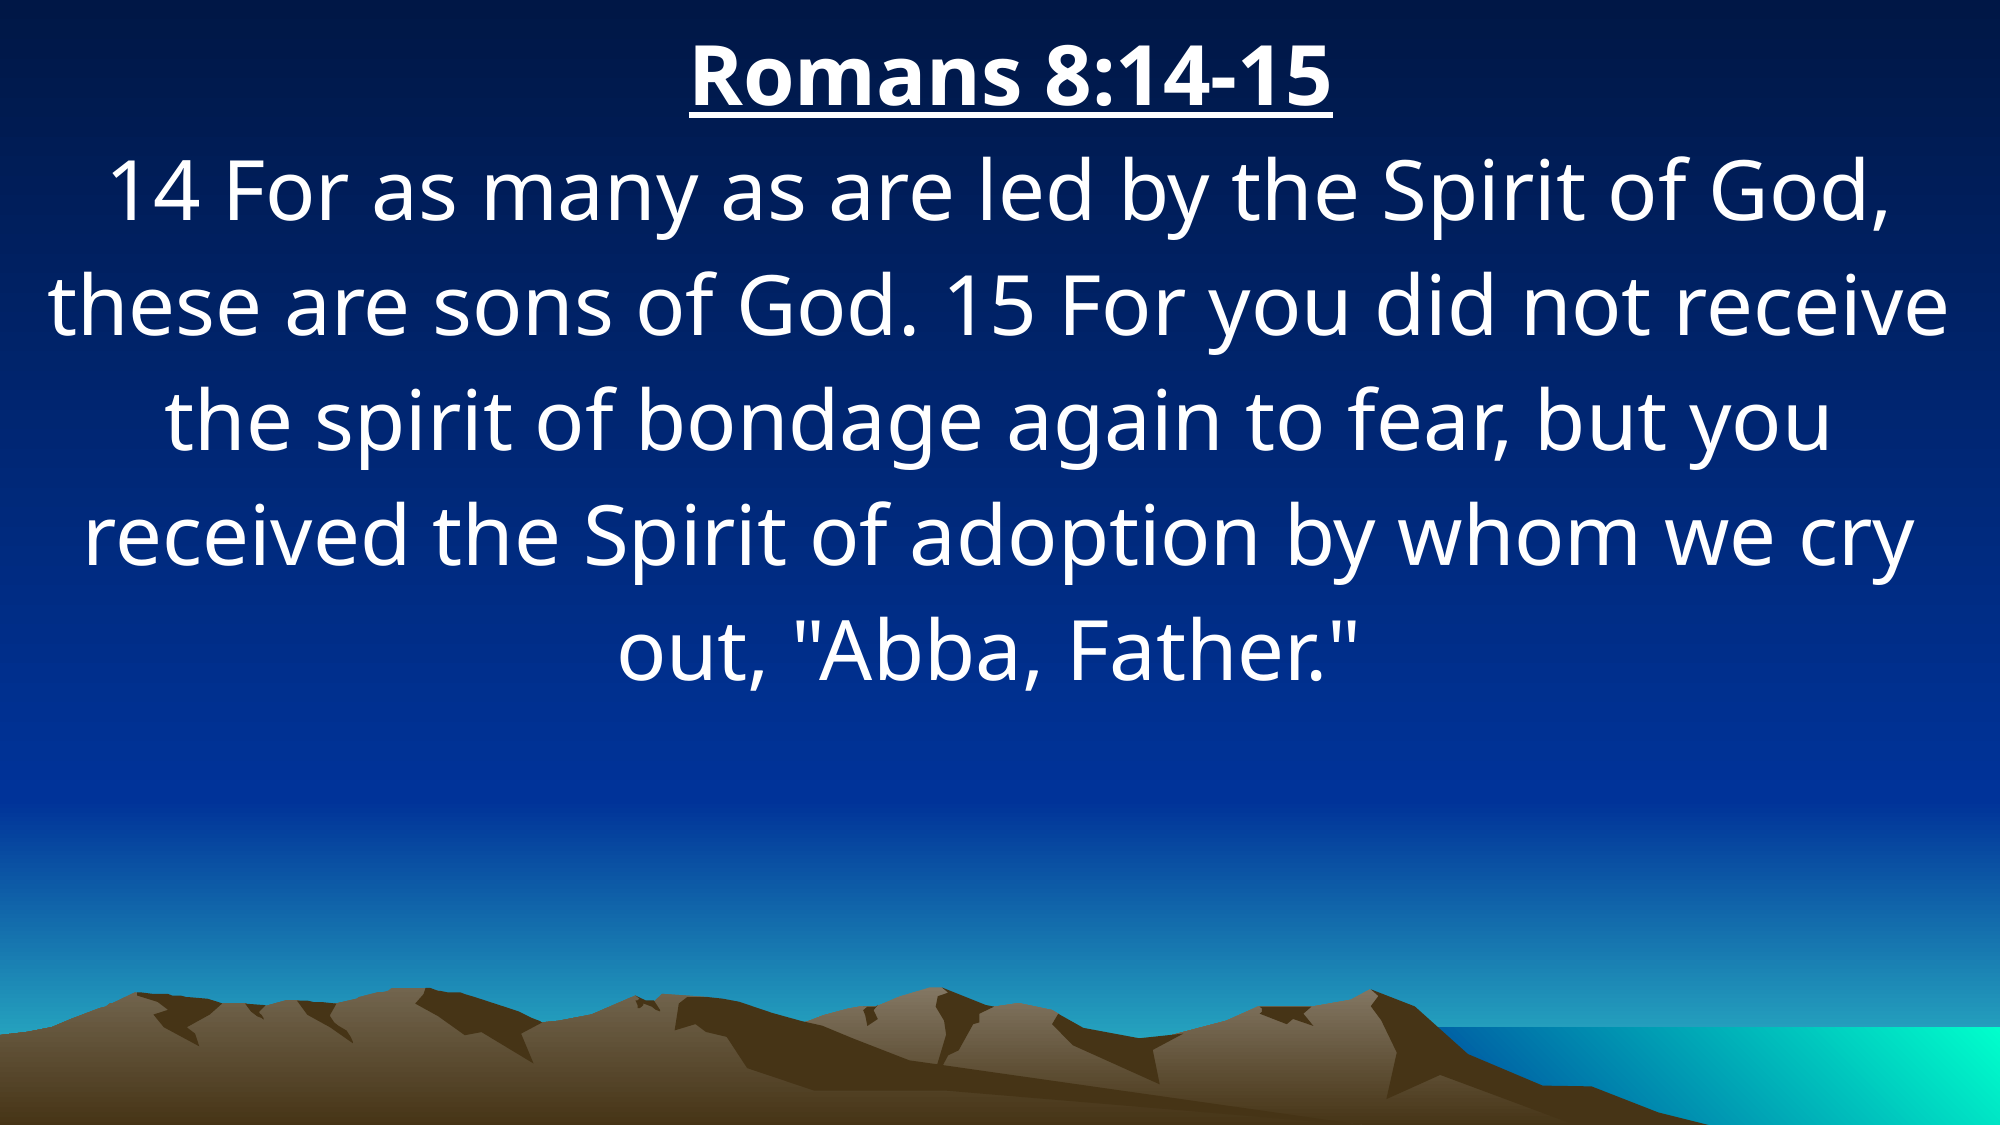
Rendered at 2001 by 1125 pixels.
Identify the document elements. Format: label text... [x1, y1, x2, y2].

text_box Romans 8:14-15 14 For as many as are led by the Spirit of God, these are sons of God. 15 For you did not receive the spirit of bondage again to fear, but you received the Spirit of adoption by whom we cry out, "Abba, Father." [24, 0, 1975, 900]
